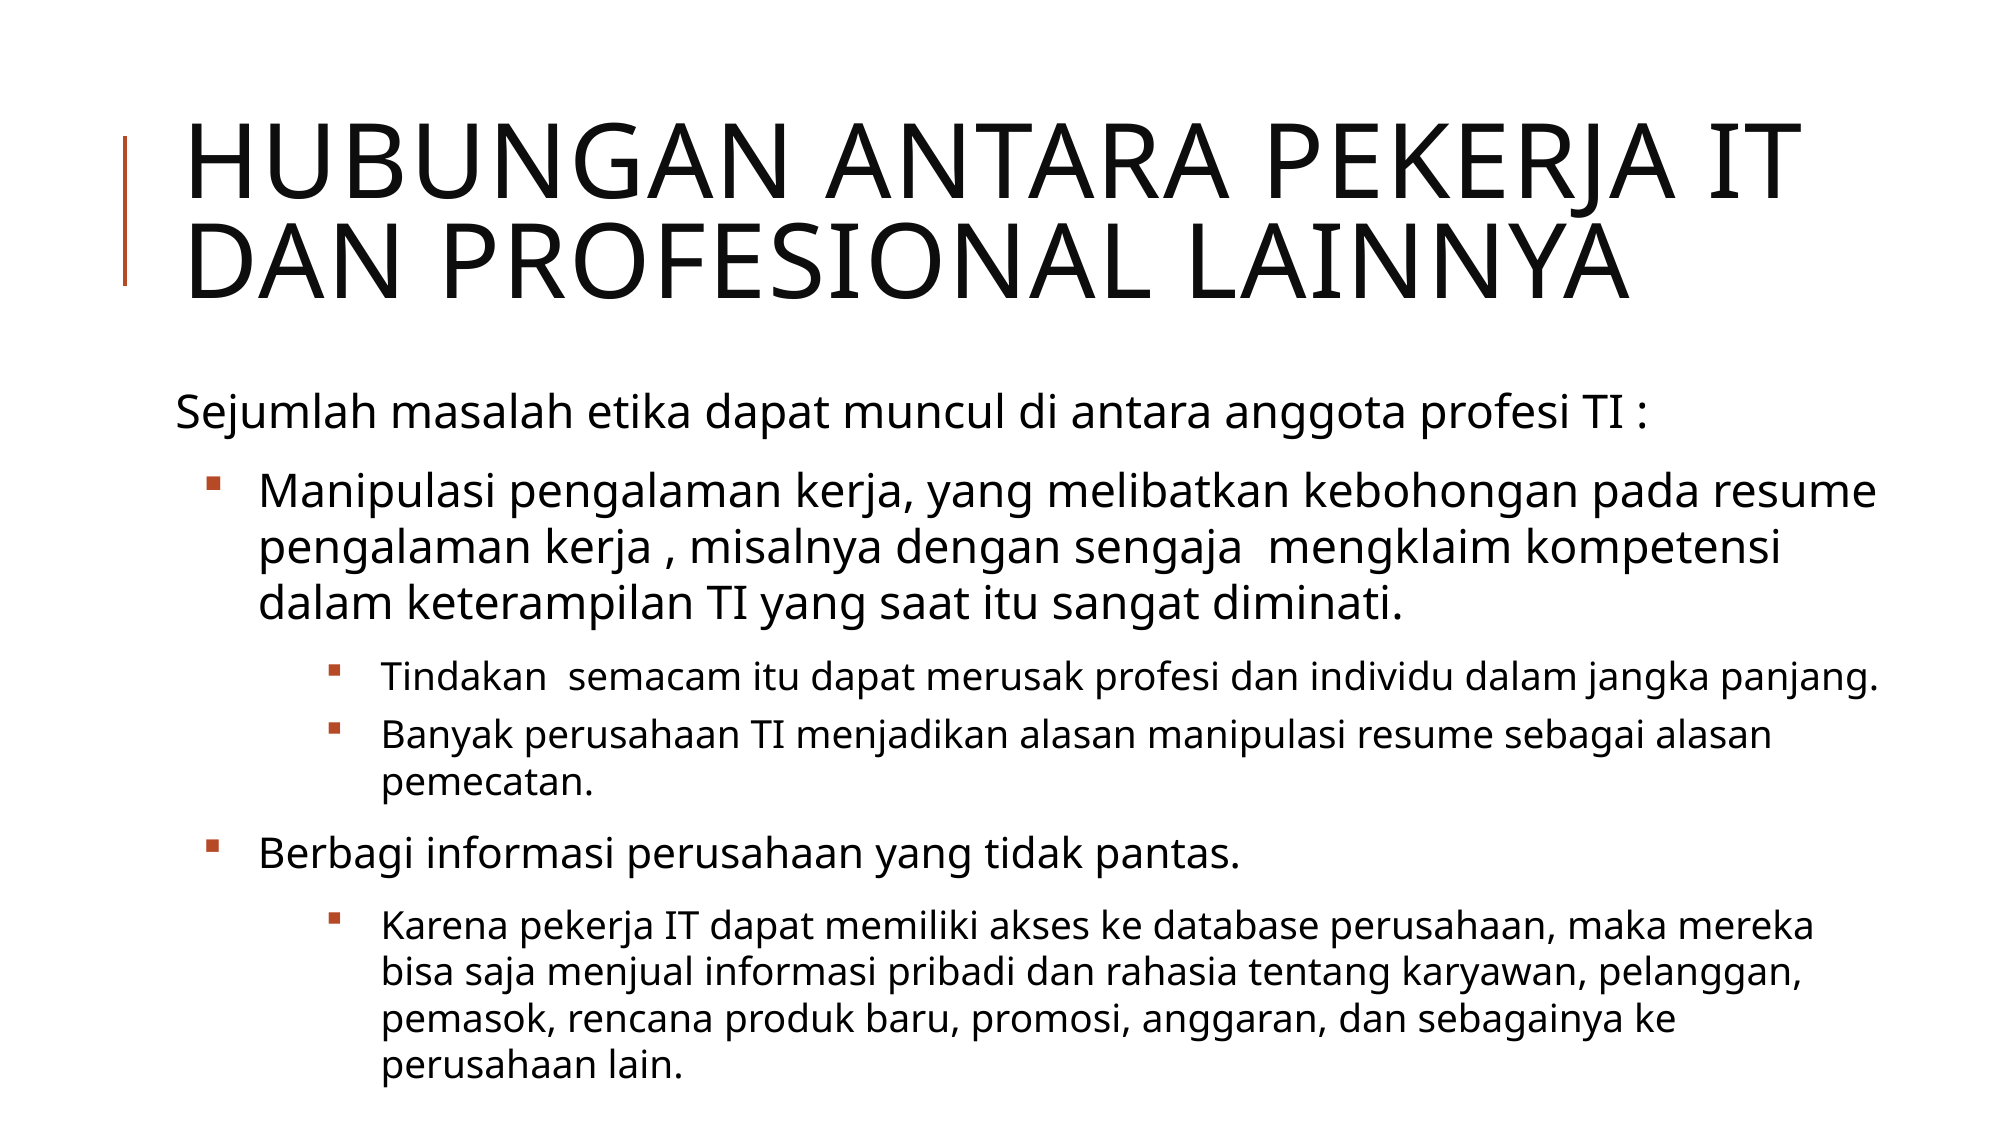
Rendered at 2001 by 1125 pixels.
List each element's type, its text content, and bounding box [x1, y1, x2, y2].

title Hubungan Antara Pekerja IT dan Profesional Lainnya [168, 96, 1880, 342]
list Sejumlah masalah etika dapat muncul di antara anggota profesi TI : Manipulasi pengalaman kerja, yang melibatkan kebohongan pada resume pengalaman kerja , misalnya dengan sengaja mengklaim kompetensi dalam keterampilan TI yang saat itu sangat diminati. Tindakan semacam itu dapat merusak profesi dan individu dalam jangka panjang. Banyak perusahaan TI menjadikan alasan manipulasi resume sebagai alasan pemecatan. Berbagi informasi perusahaan yang tidak pantas. Karena pekerja IT dapat memiliki akses ke database perusahaan, maka mereka bisa saja menjual informasi pribadi dan rahasia tentang karyawan, pelanggan, pemasok, rencana produk baru, promosi, anggaran, dan sebagainya ke perusahaan lain. [168, 375, 1905, 1125]
